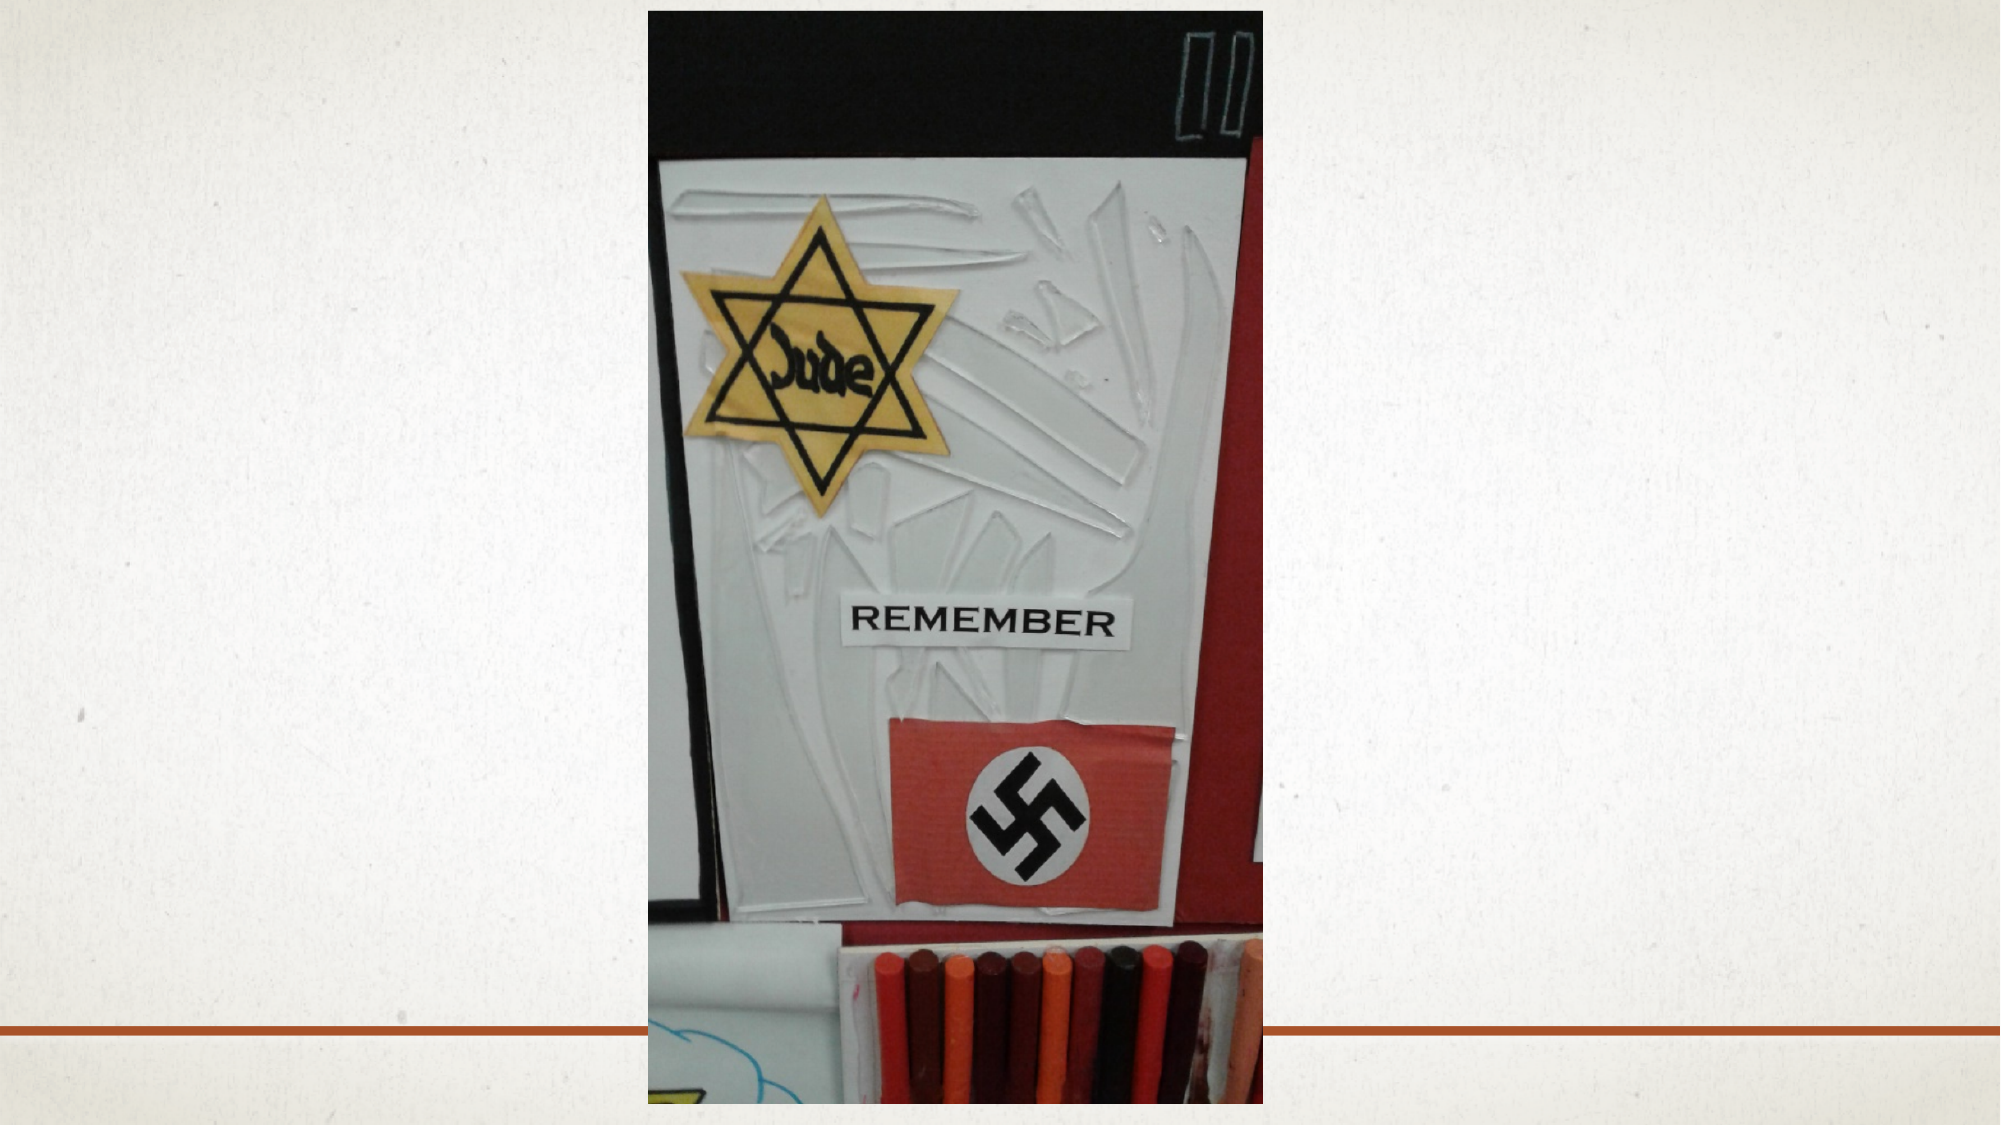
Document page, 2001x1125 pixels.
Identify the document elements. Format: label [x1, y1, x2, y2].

list [407, 249, 1502, 865]
picture [0, 0, 2001, 1125]
